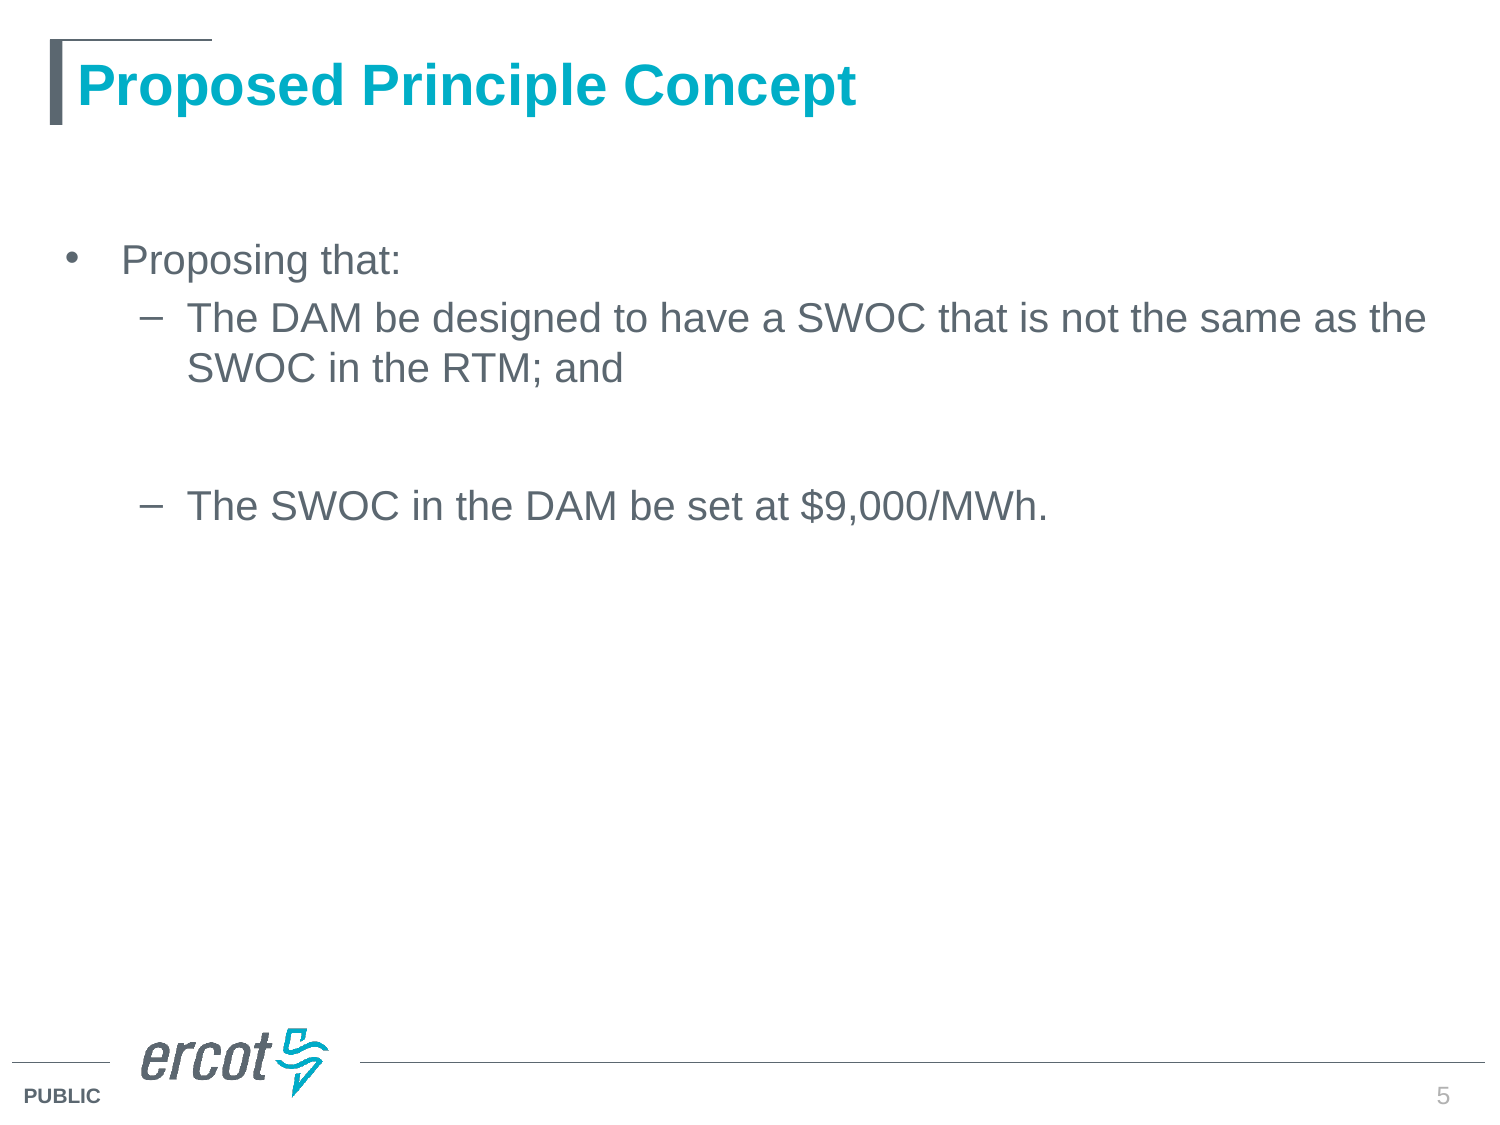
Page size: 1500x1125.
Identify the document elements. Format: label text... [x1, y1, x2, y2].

picture [137, 1024, 332, 1100]
list Proposing that: The DAM be designed to have a SWOC that is not the same as the SWOC in the RTM; and The SWOC in the DAM be set at $9,000/MWh. [50, 224, 1450, 992]
slide_number 5 [1400, 1076, 1488, 1113]
title Proposed Principle Concept [62, 39, 1450, 125]
